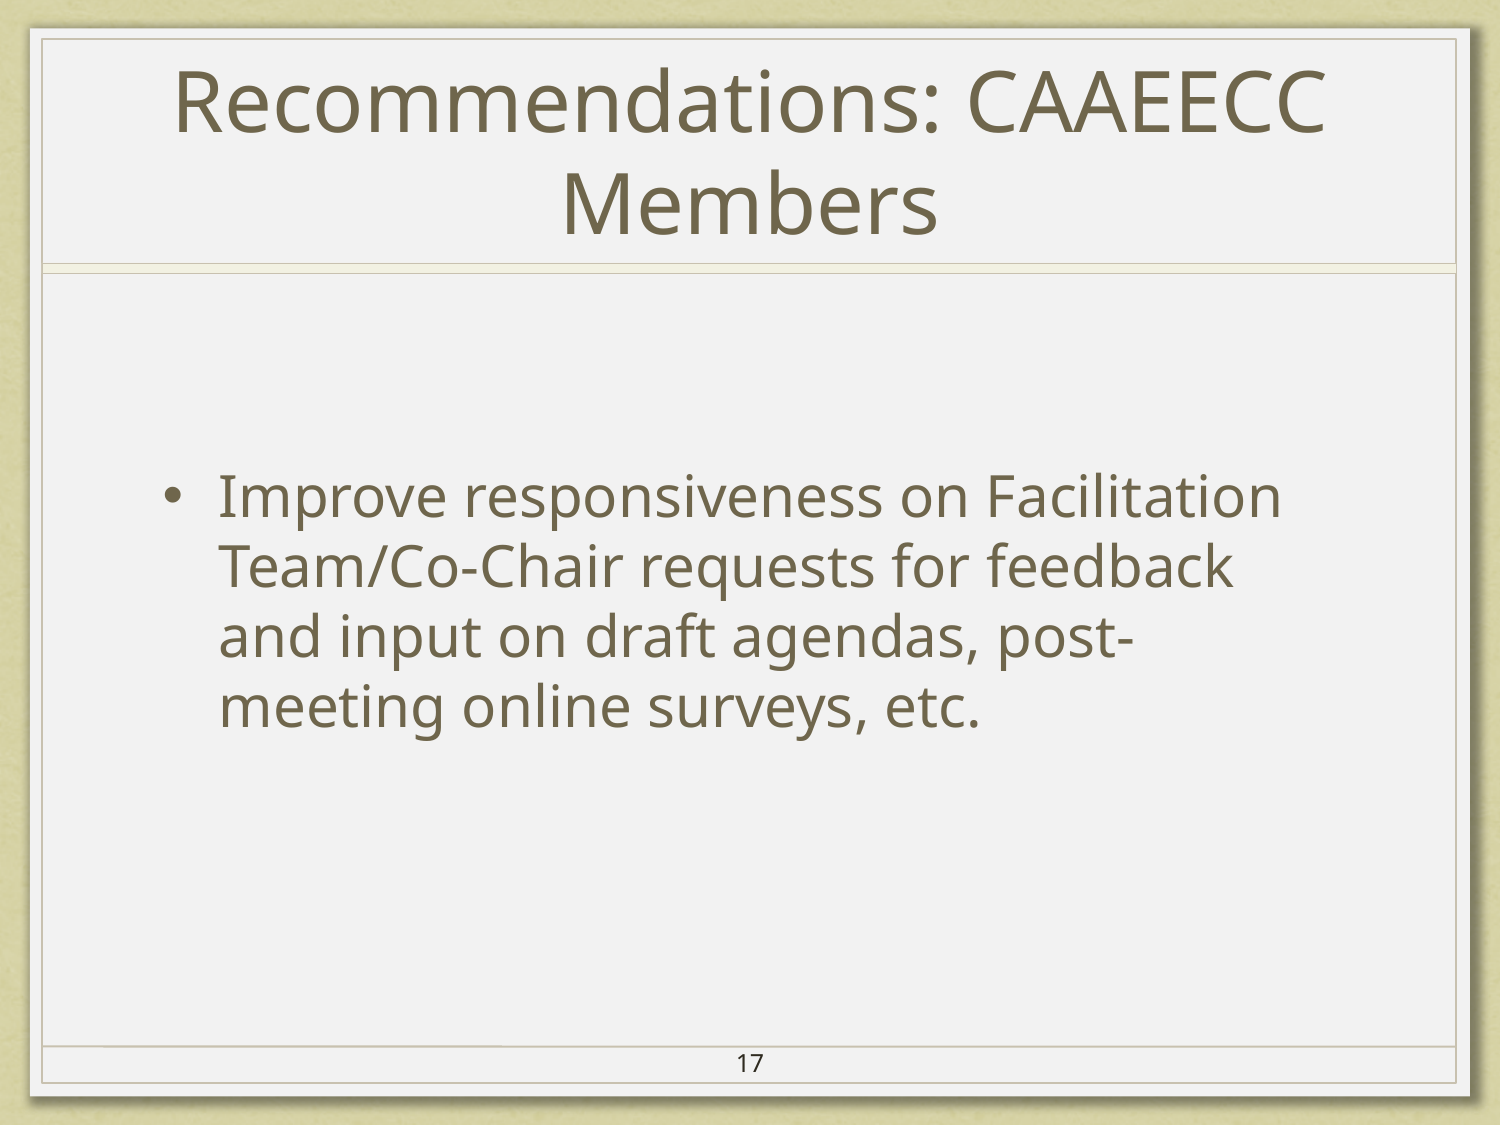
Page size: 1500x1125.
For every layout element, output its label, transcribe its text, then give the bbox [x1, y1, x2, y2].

title Recommendations: CAAEECC Members [147, 40, 1353, 260]
list Improve responsiveness on Facilitation Team/Co-Chair requests for feedback and input on draft agendas, post-meeting online surveys, etc. [147, 350, 1353, 995]
slide_number 17 [687, 1042, 813, 1088]
